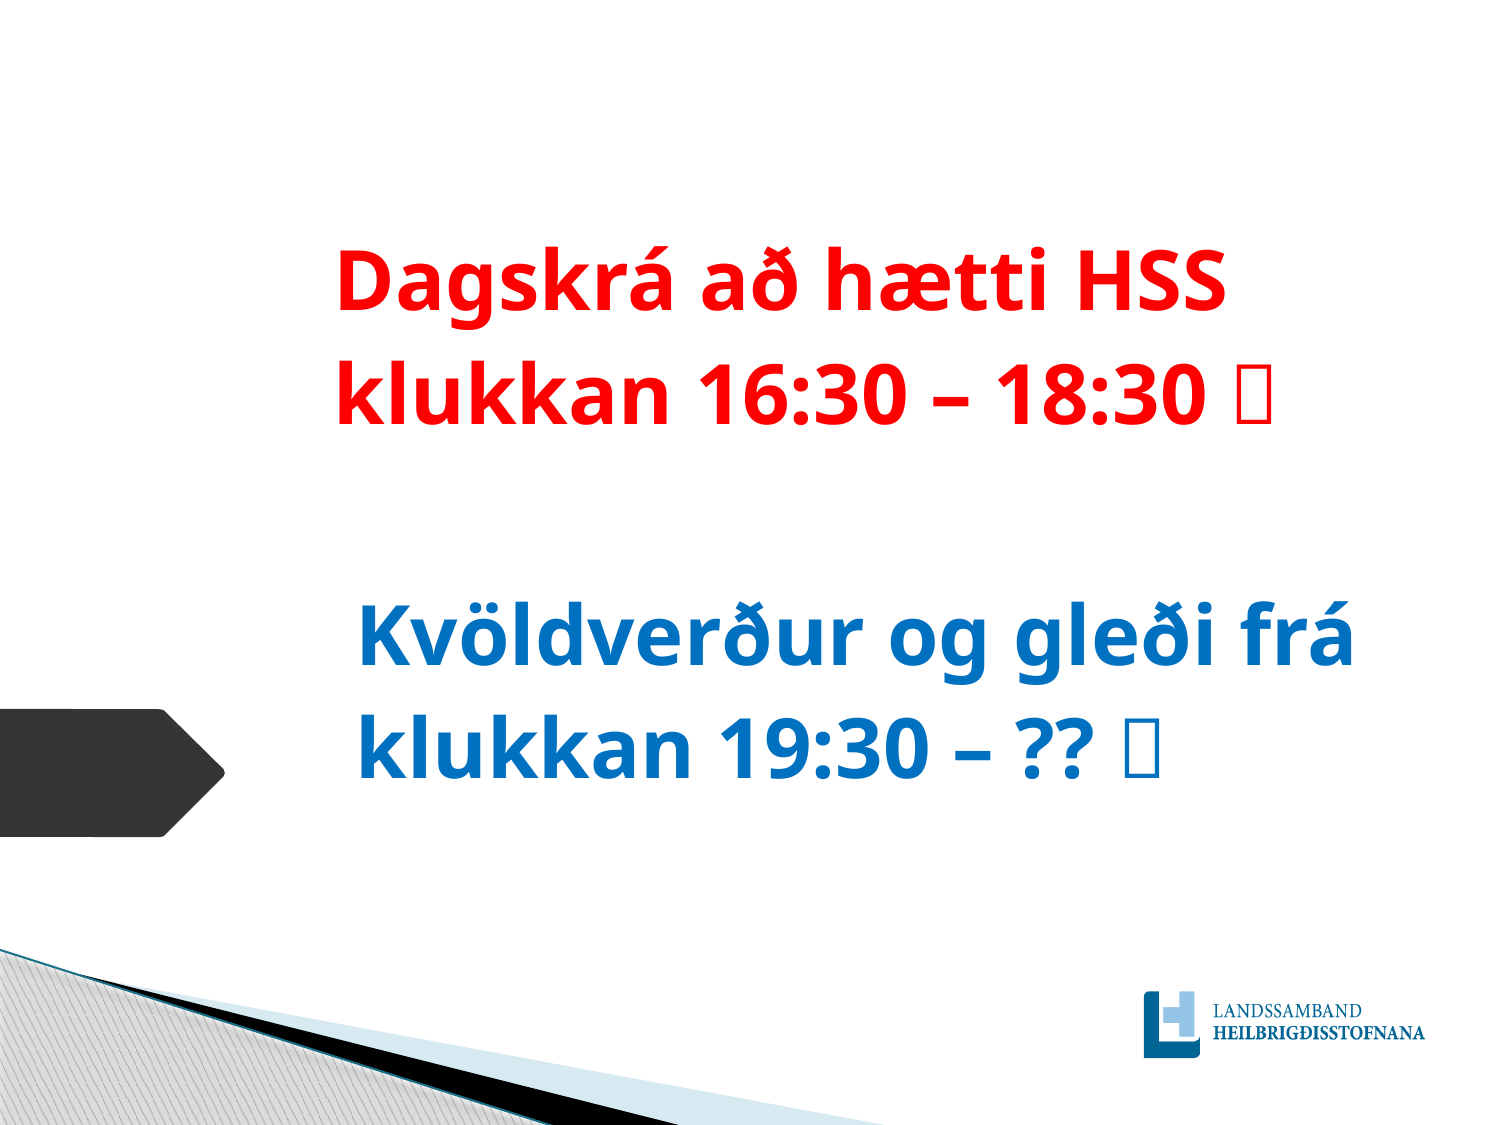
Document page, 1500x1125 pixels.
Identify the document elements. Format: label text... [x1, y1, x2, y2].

text_box Kvöldverður og gleði frá klukkan 19:30 – ??  [340, 456, 1424, 811]
title Dagskrá að hætti HSS klukkan 16:30 – 18:30  [318, 137, 1402, 457]
picture [1080, 928, 1483, 1121]
